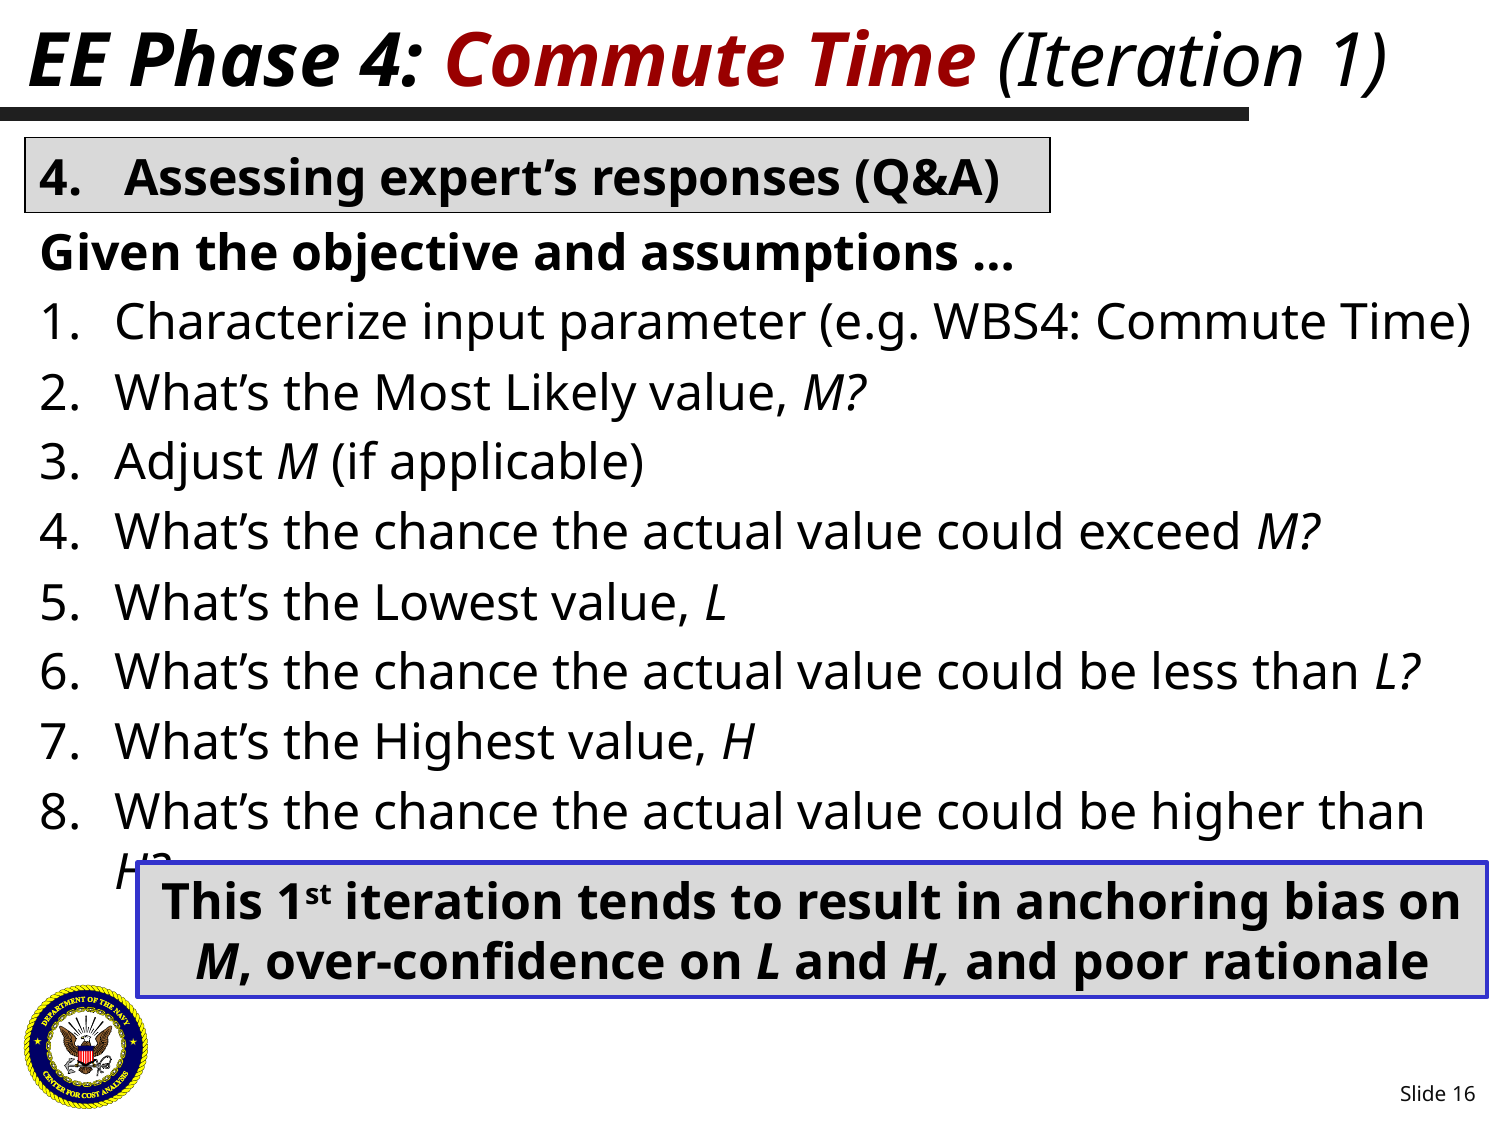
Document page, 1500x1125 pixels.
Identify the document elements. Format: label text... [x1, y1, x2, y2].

title EE Phase 4: Commute Time (Iteration 1) [12, 5, 1500, 107]
list Given the objective and assumptions … Characterize input parameter (e.g. WBS4: Commute Time) What’s the Most Likely value, M? Adjust M (if applicable) What’s the chance the actual value could exceed M? What’s the Lowest value, L What’s the chance the actual value could be less than L? What’s the Highest value, H What’s the chance the actual value could be higher than H? [24, 212, 1500, 863]
slide_number Slide 16 [1340, 1073, 1491, 1125]
text_box This 1st iteration tends to result in anchoring bias on M, over-confidence on L and H, and poor rationale [135, 860, 1489, 999]
text_box Assessing expert’s responses (Q&A) [24, 137, 1050, 213]
